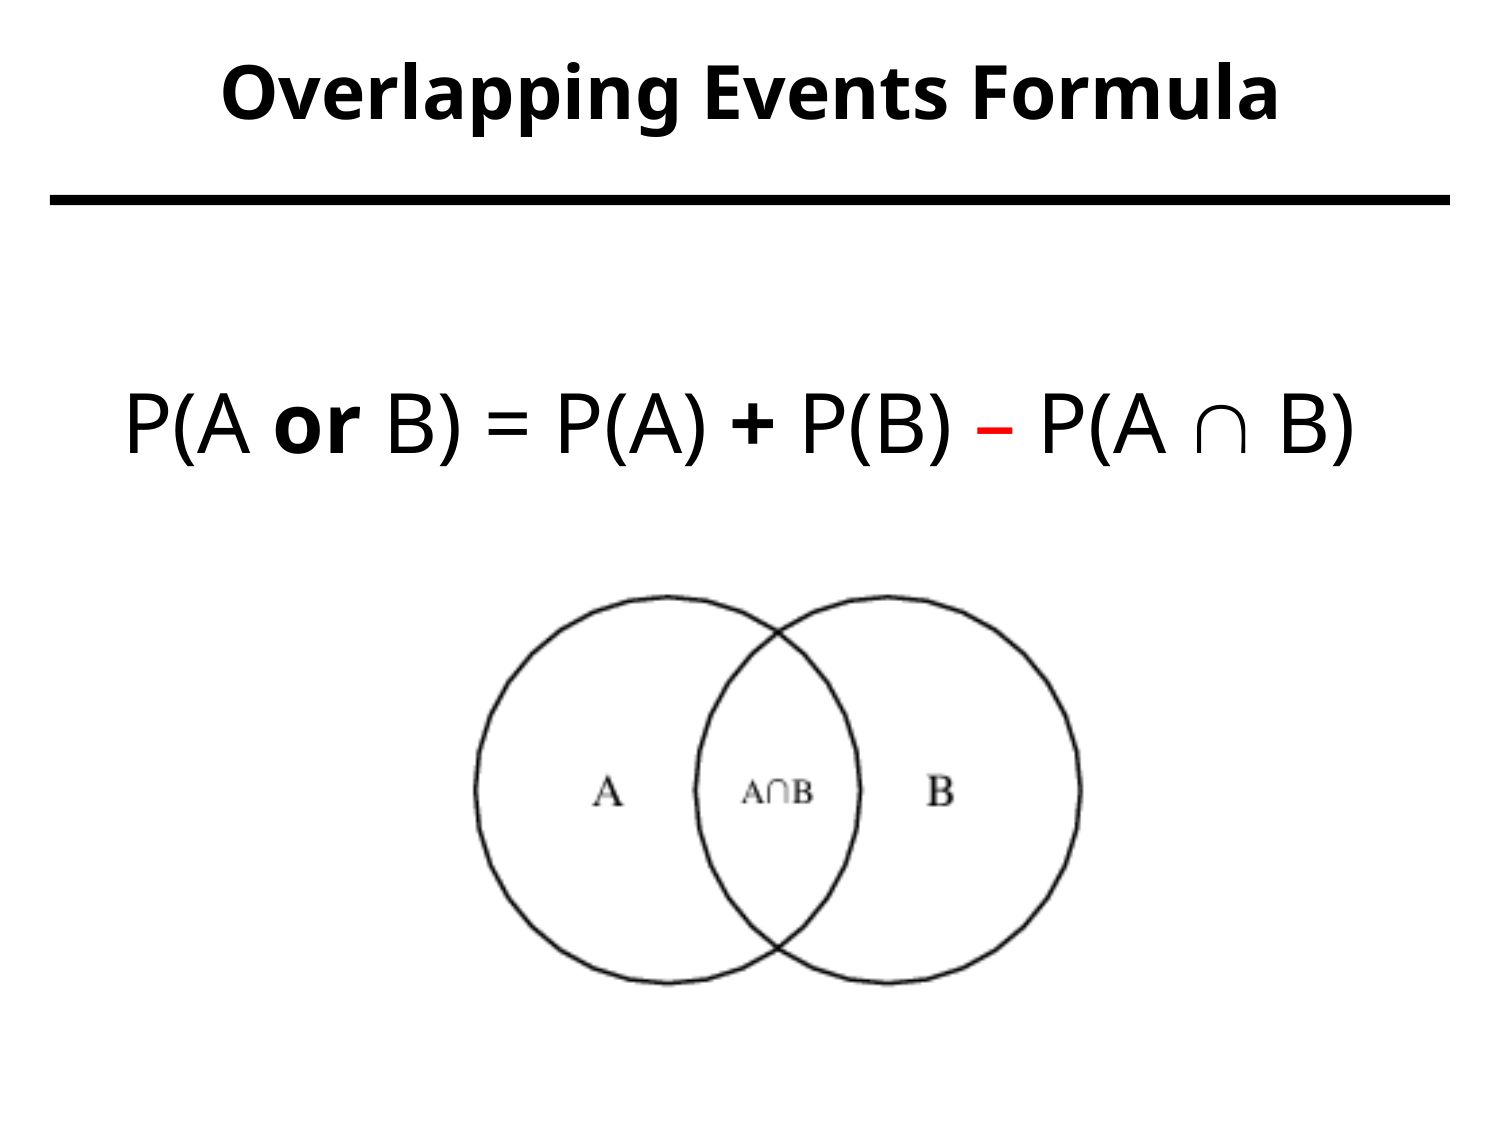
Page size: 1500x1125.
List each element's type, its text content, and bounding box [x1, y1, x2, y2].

picture [449, 574, 1101, 999]
text_box P(A or B) = P(A) + P(B) – P(A  B) [41, 362, 1458, 650]
text_box Overlapping Events Formula [35, 37, 1467, 204]
